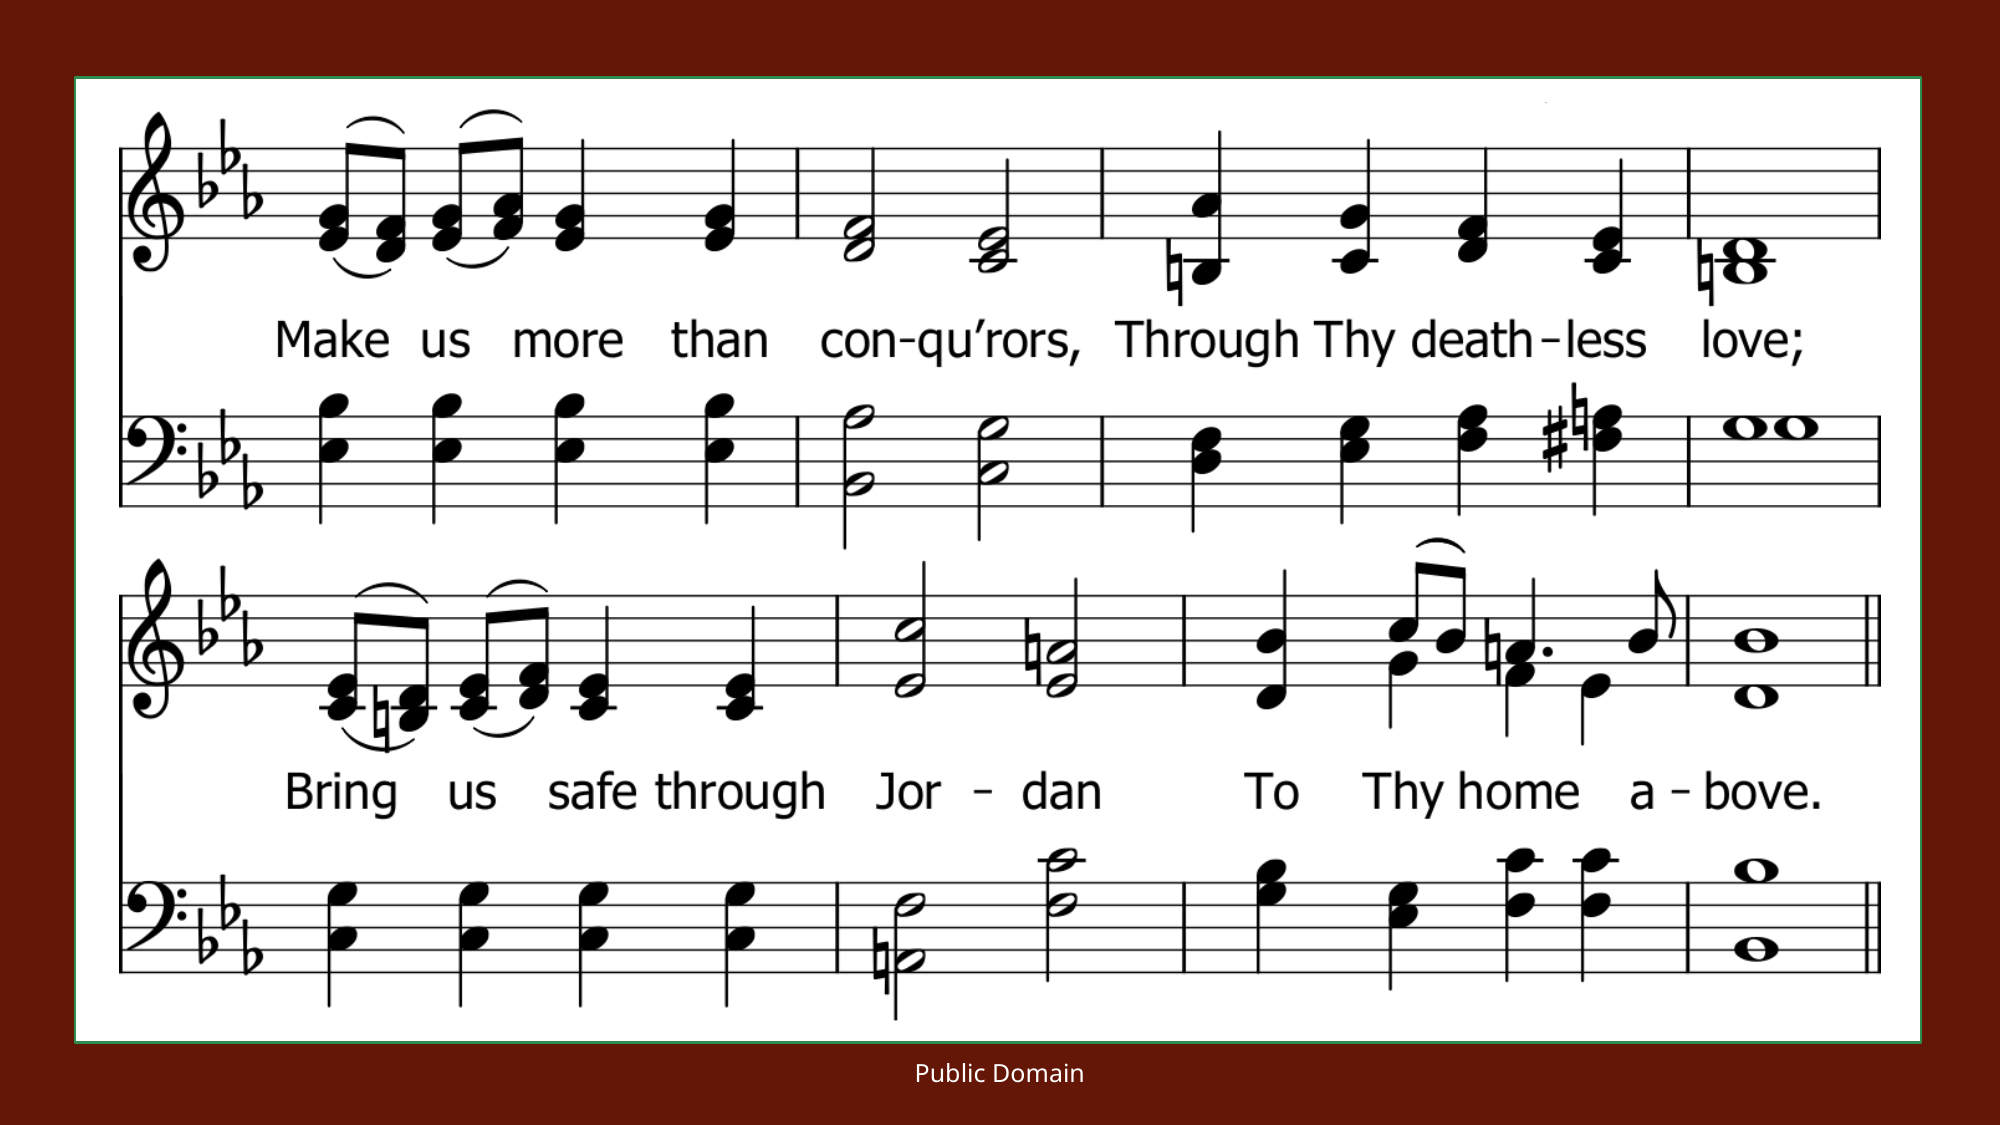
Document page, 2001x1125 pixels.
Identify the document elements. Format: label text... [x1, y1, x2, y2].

footer Public Domain [662, 1044, 1338, 1103]
picture [119, 102, 1881, 1023]
text_box [74, 76, 1922, 1044]
